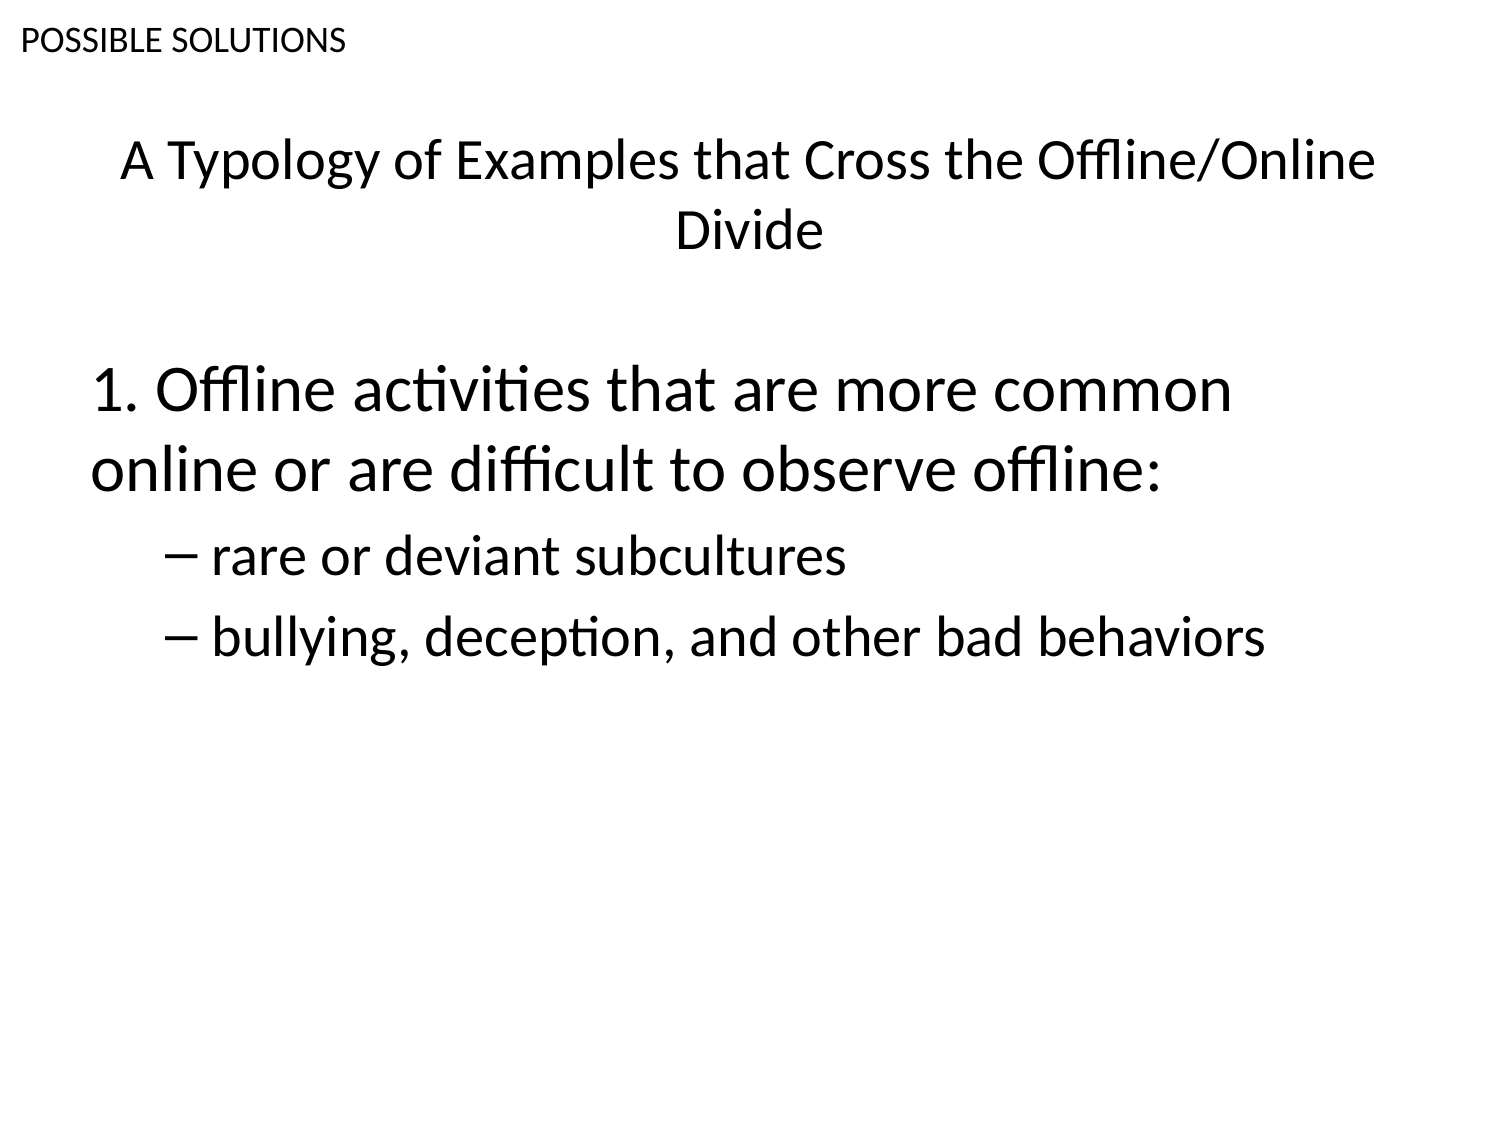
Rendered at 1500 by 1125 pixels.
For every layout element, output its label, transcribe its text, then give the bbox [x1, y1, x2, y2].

list 1. Offline activities that are more common online or are difficult to observe offline: rare or deviant subcultures bullying, deception, and other bad behaviors [75, 337, 1425, 1080]
title A Typology of Examples that Cross the Offline/Online Divide [75, 112, 1425, 271]
text_box POSSIBLE SOLUTIONS [5, 7, 688, 67]
